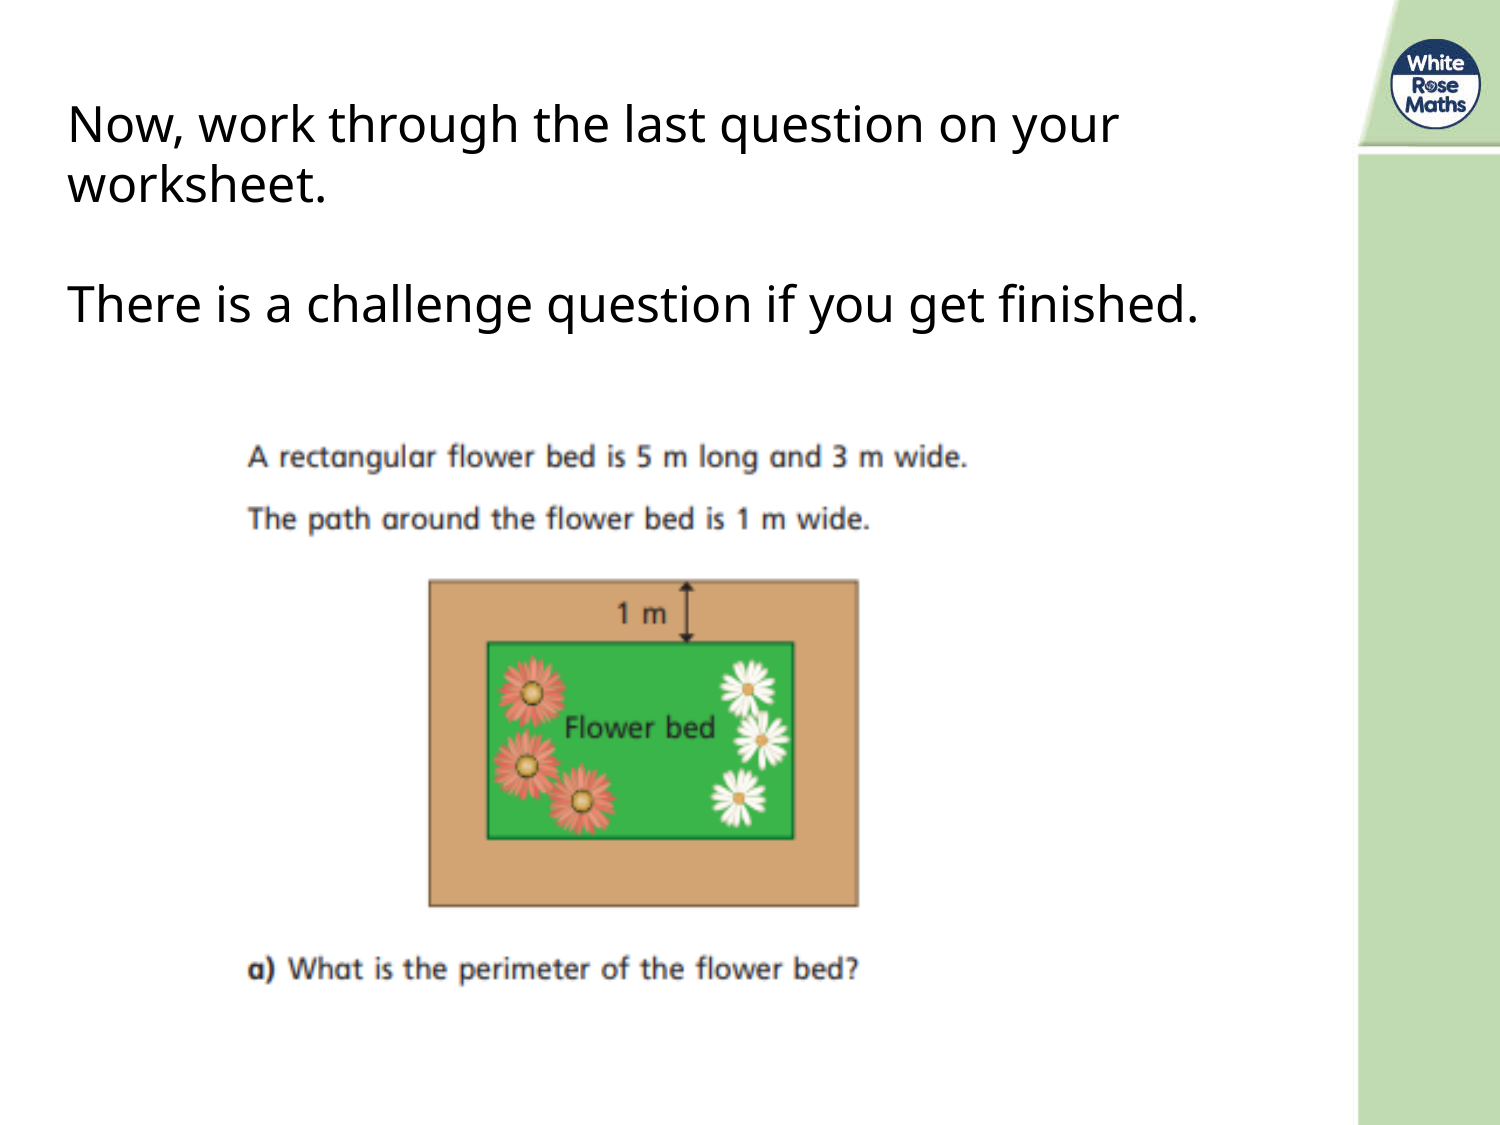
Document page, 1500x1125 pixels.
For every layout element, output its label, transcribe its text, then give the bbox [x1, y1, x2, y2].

text_box Now, work through the last question on your worksheet. There is a challenge question if you get finished. [53, 85, 1397, 341]
picture [0, 0, 1500, 1125]
